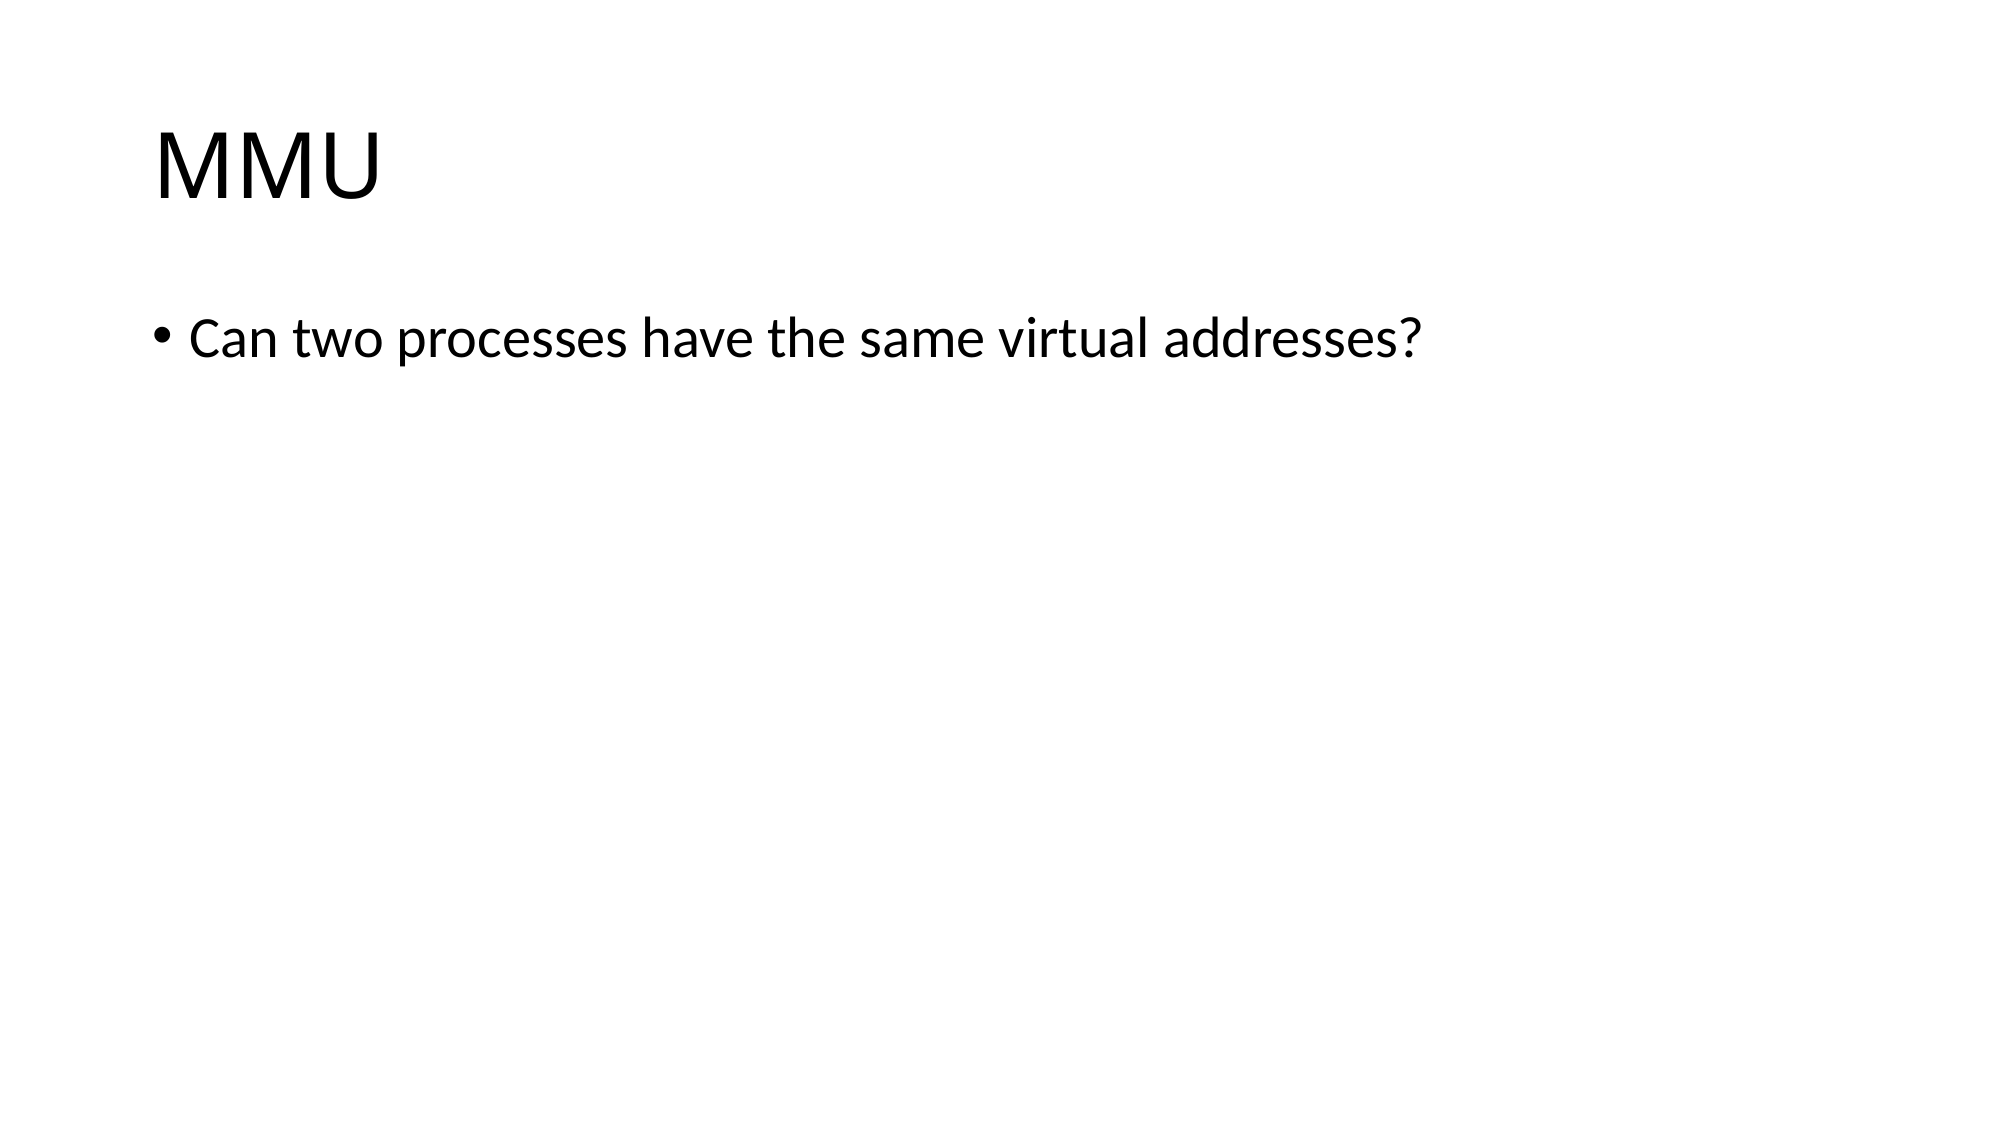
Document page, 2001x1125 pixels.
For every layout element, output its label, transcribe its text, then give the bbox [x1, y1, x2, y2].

list Can two processes have the same virtual addresses? [137, 299, 1863, 1014]
title MMU [137, 59, 1863, 278]
